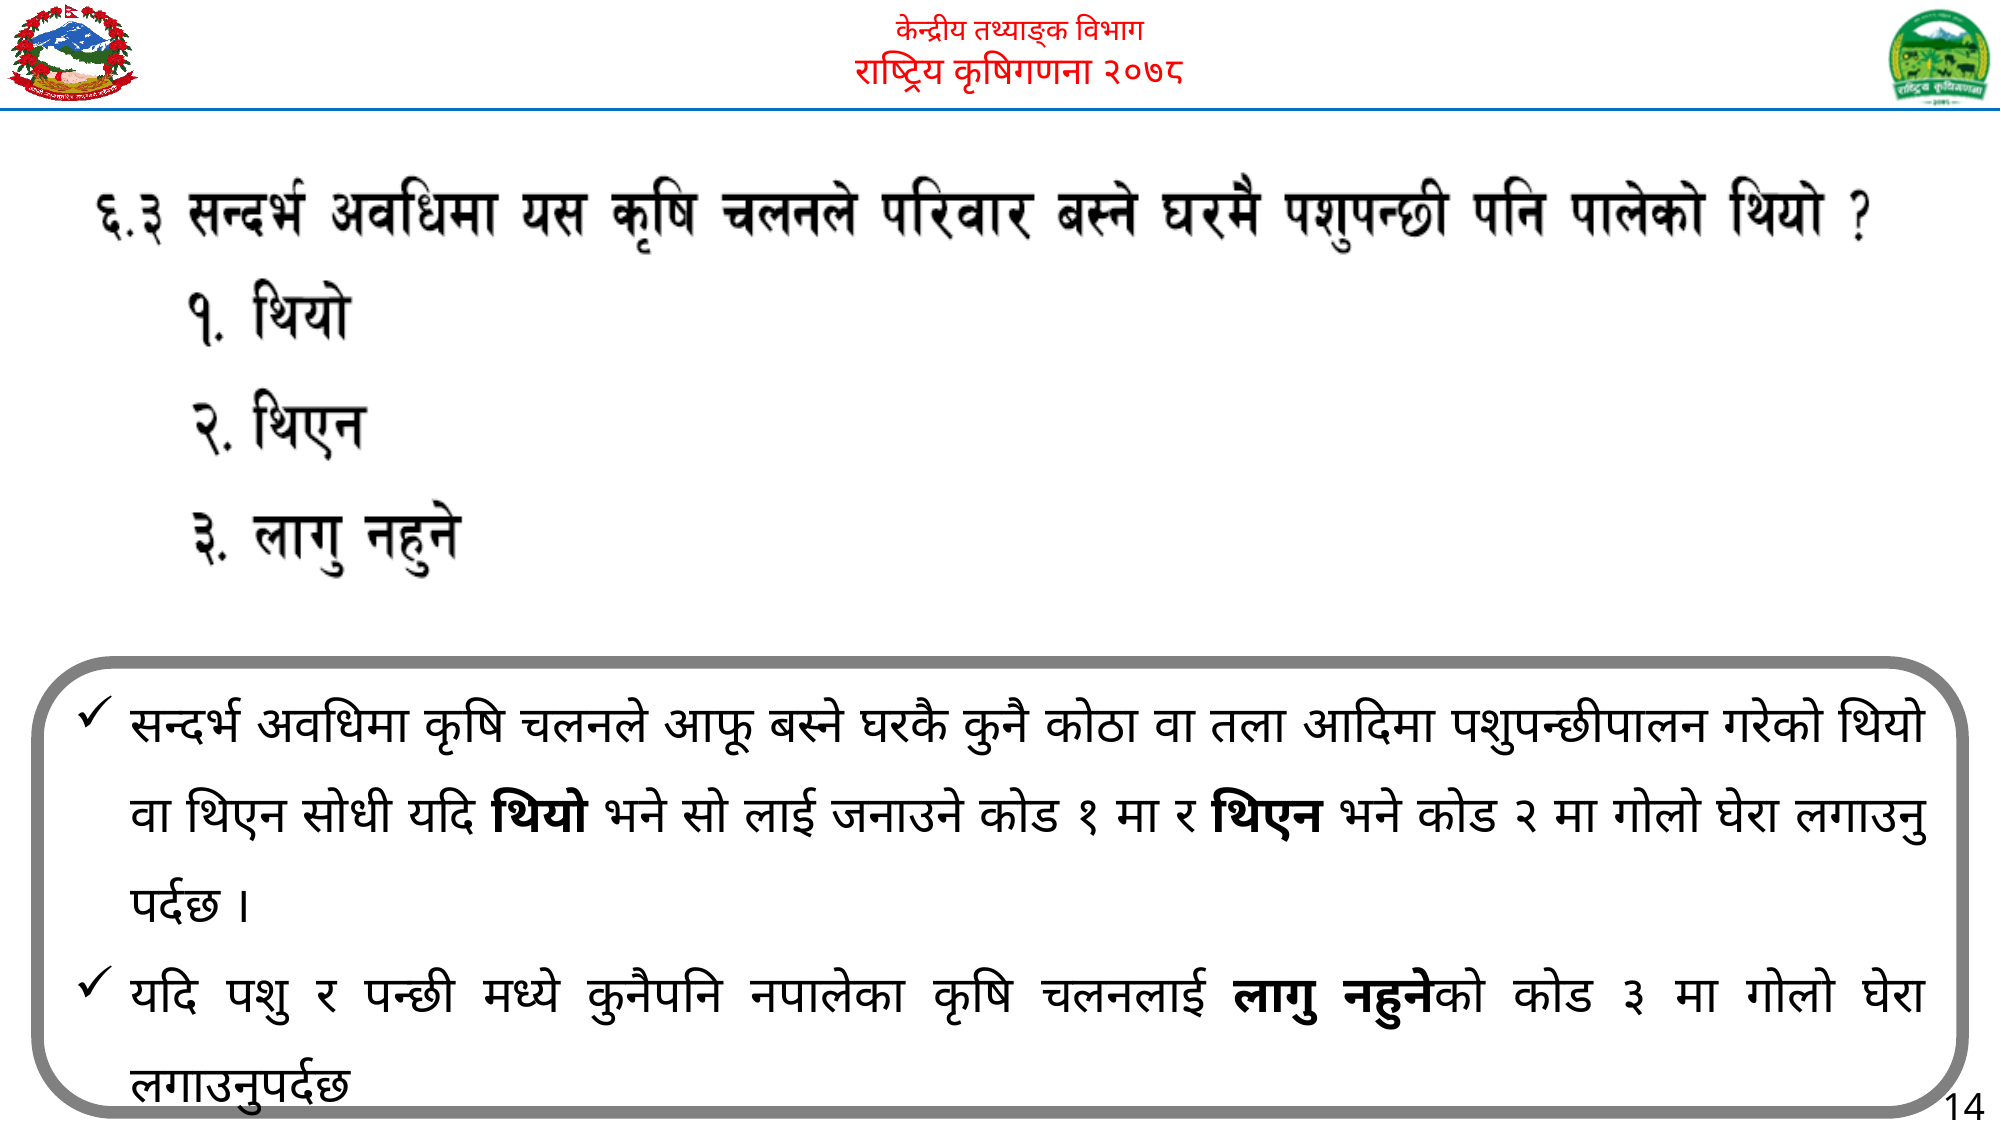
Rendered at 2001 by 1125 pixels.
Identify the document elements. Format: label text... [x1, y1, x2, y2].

picture [7, 4, 138, 101]
text_box सन्दर्भ अवधिमा कृषि चलनले आफू बस्ने घरकै कुनै कोठा वा तला आदिमा पशुपन्छीपालन गरेको थियो वा थिएन सोधी यदि थियो भने सो लाई जनाउने कोड १ मा र थिएन भने कोड २ मा गोलो घेरा लगाउनु पर्दछ । यदि पशु र पन्छी मध्ये कुनैपनि नपालेका कृषि चलनलाई लागु नहुनेको कोड ३ मा गोलो घेरा लगाउनुपर्दछ [35, 660, 1965, 1115]
picture [1887, 4, 1993, 108]
picture [24, 139, 1976, 613]
text_box 14 [1845, 1049, 2000, 1113]
